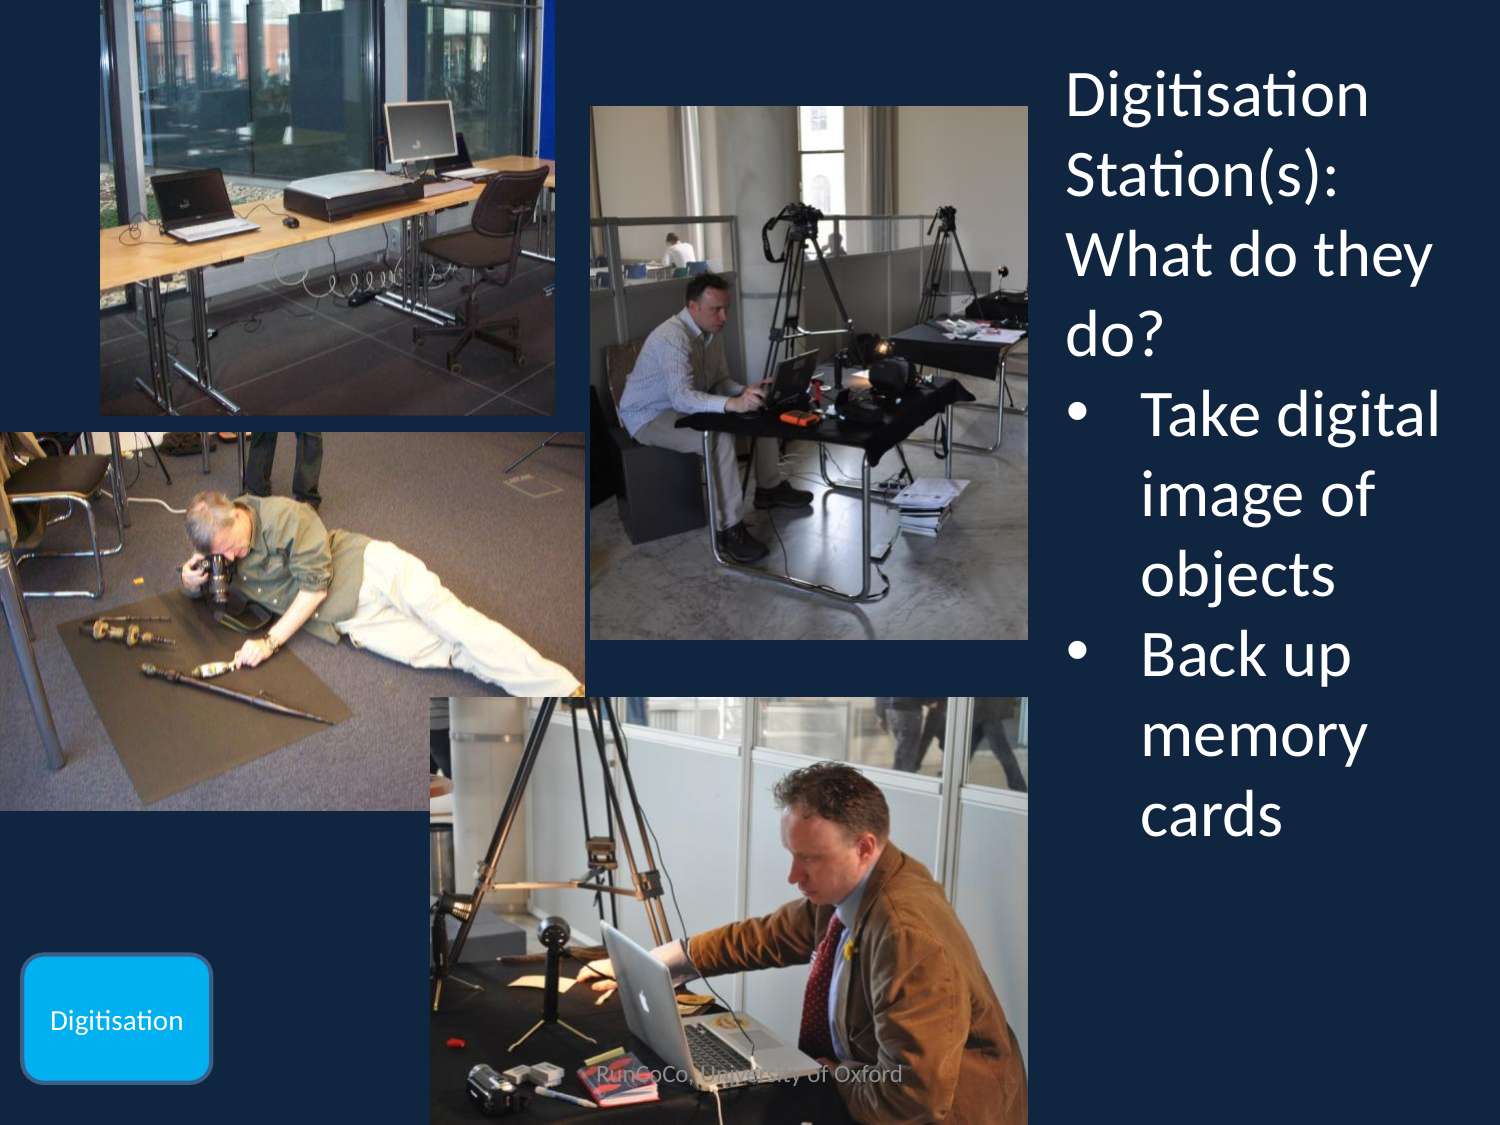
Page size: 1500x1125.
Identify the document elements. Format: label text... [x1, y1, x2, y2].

text_box Digitisation [20, 952, 214, 1085]
picture [589, 106, 1028, 641]
picture [0, 432, 1028, 1125]
picture [100, 0, 556, 416]
text_box Digitisation Station(s): What do they do? Take digital image of objects Back up memory cards [1051, 42, 1500, 858]
